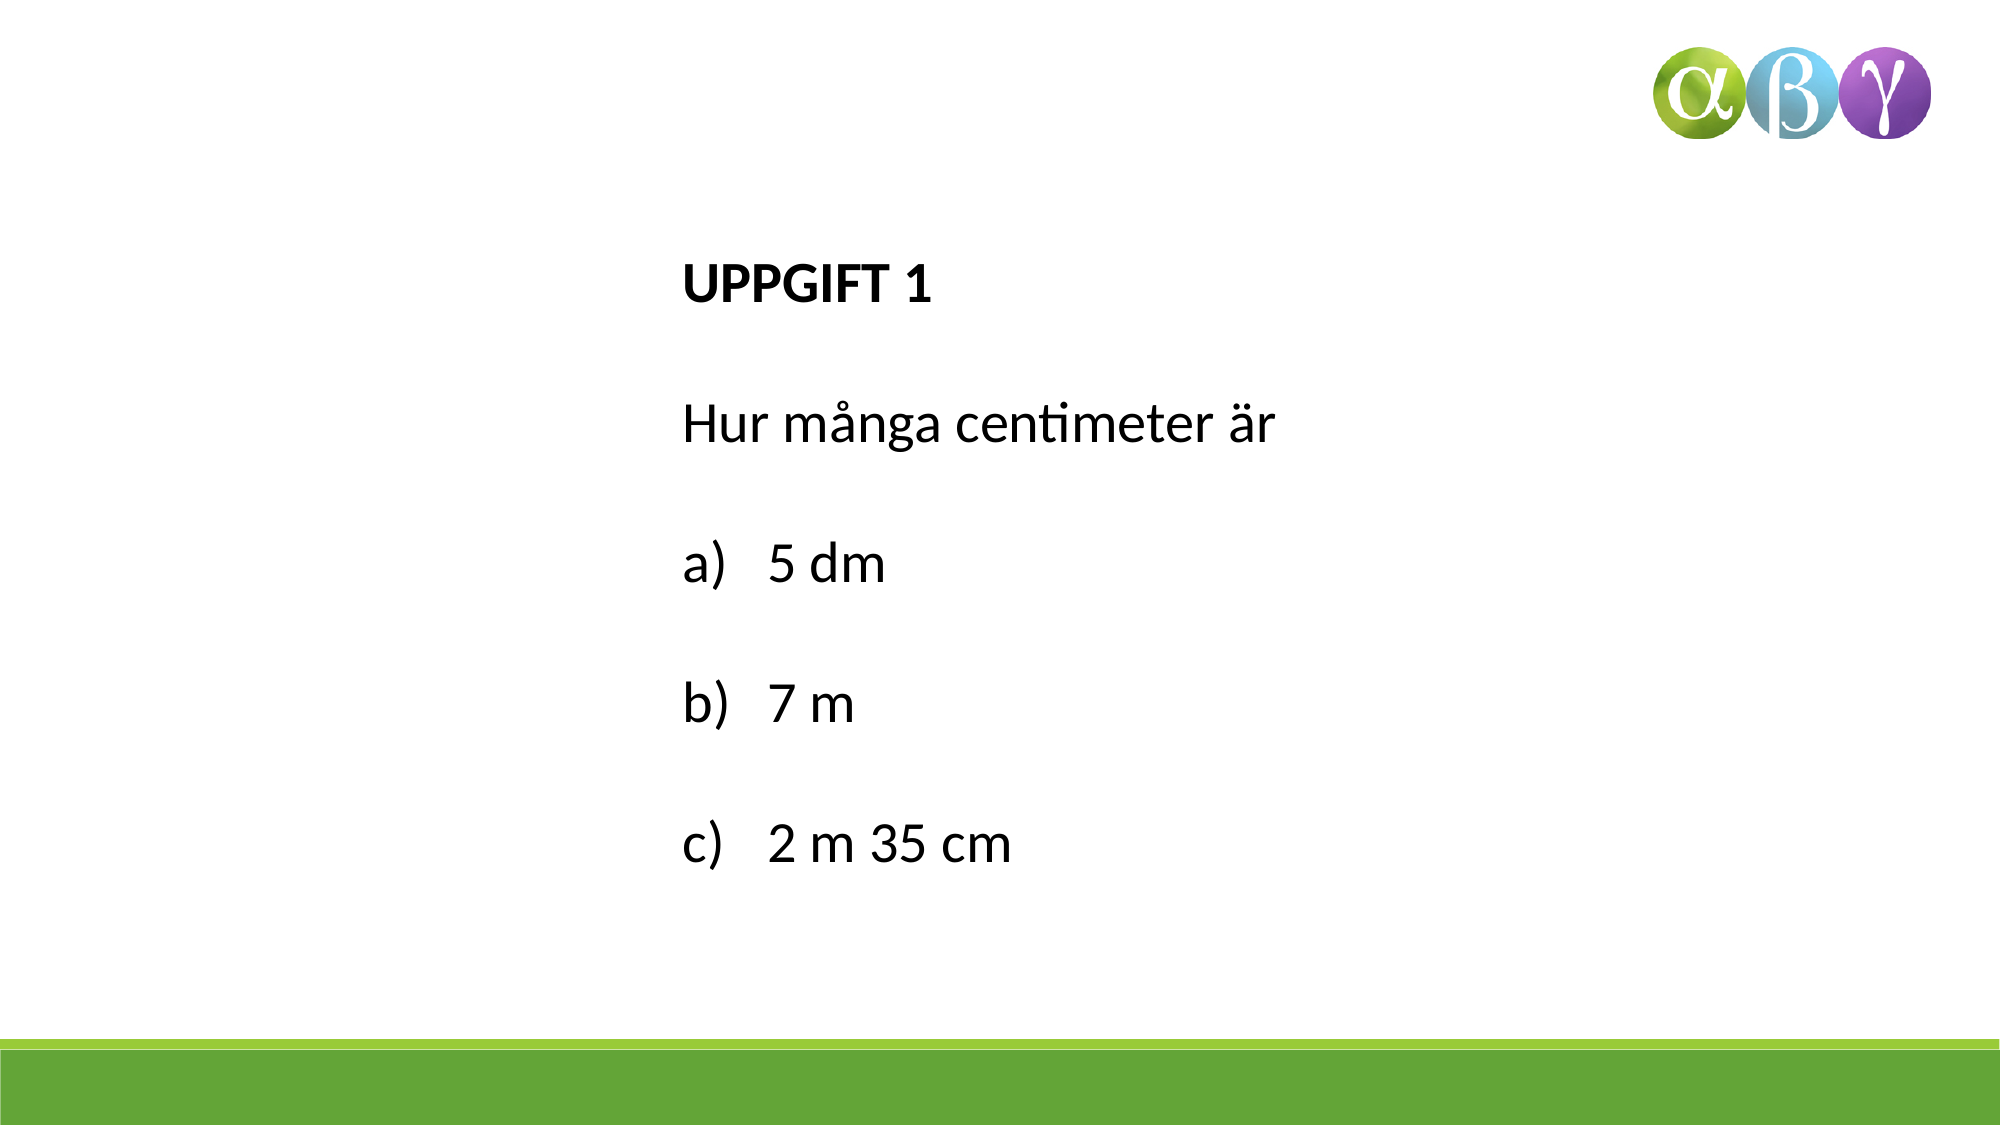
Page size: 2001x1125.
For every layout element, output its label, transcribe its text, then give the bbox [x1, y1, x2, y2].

picture [1652, 46, 1932, 140]
text_box UPPGIFT 1 Hur många centimeter är 5 dm 7 m 2 m 35 cm [667, 236, 1333, 882]
